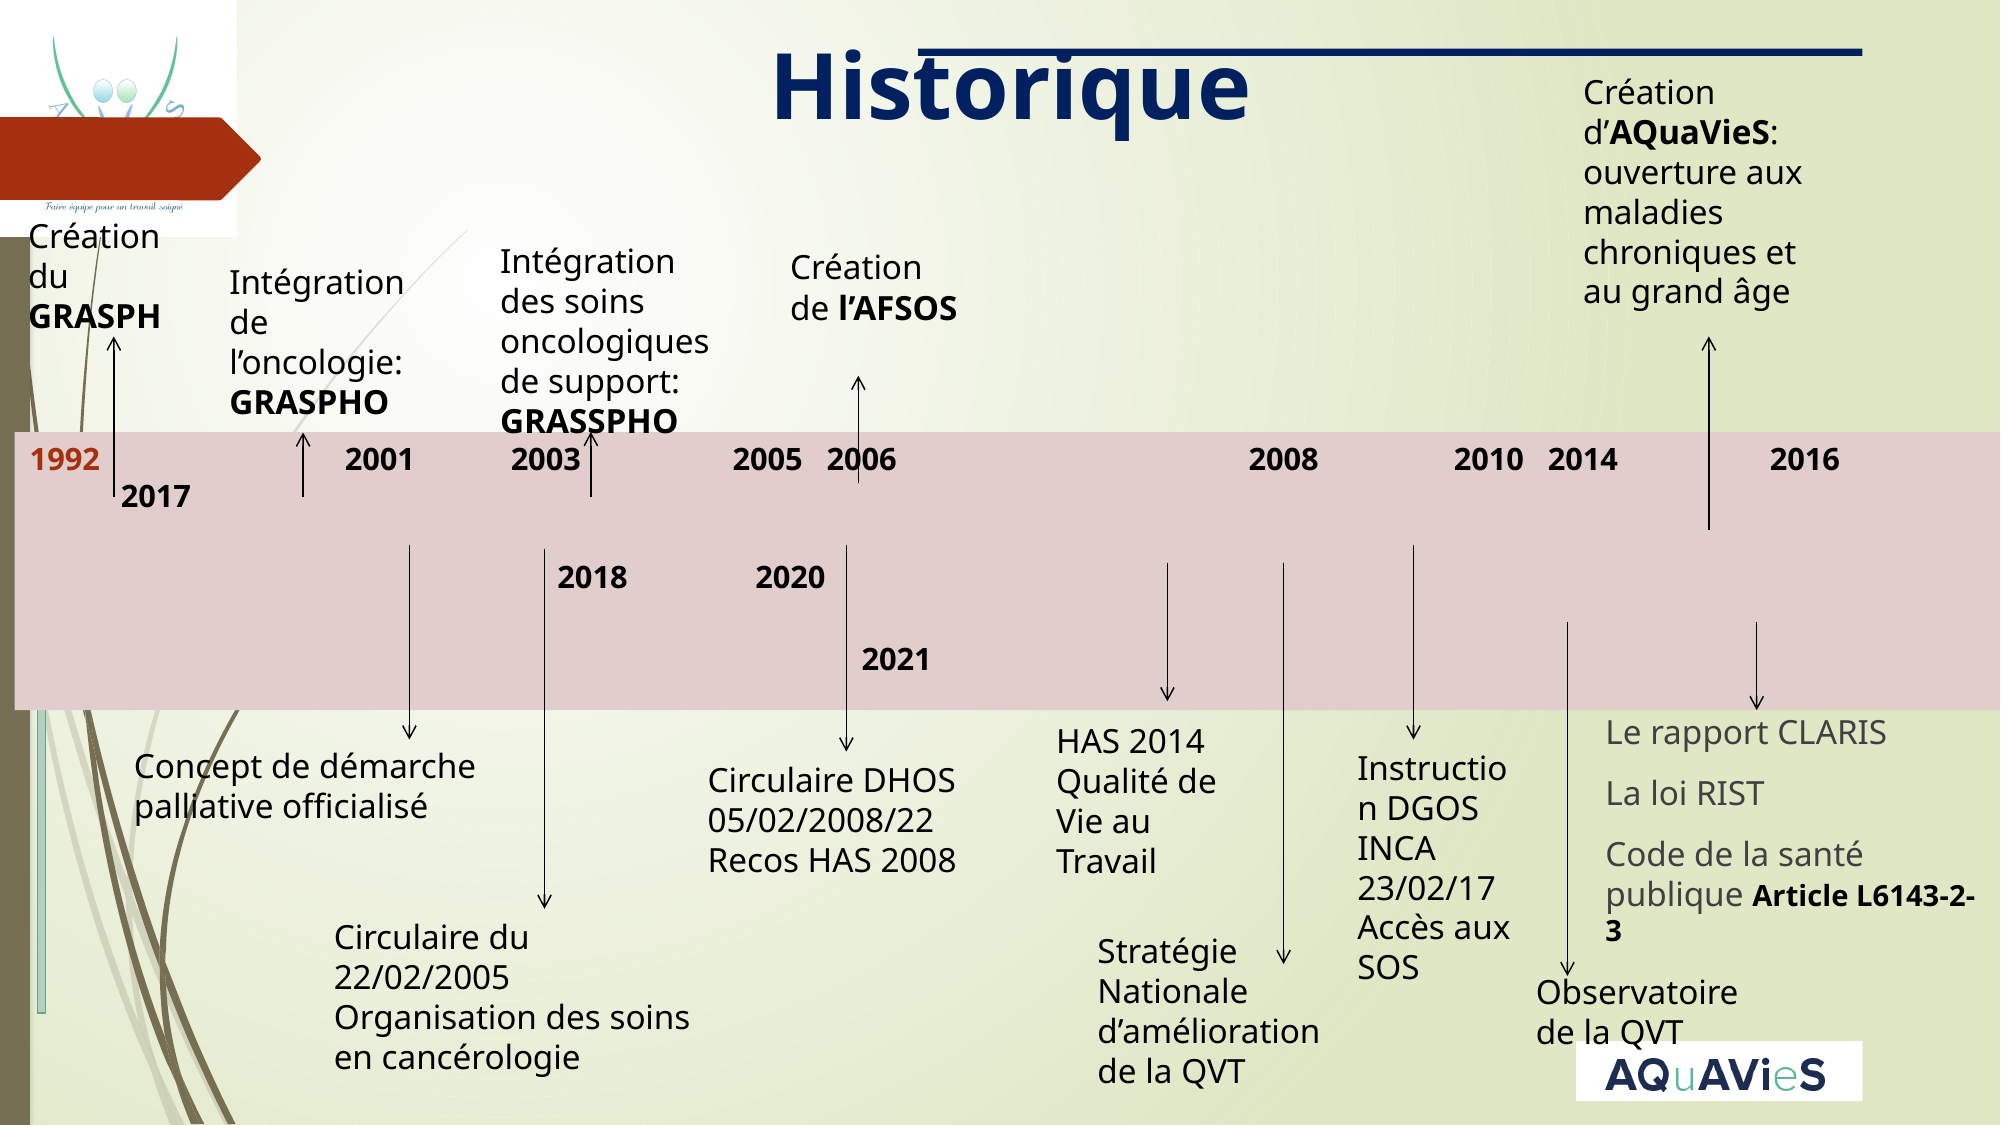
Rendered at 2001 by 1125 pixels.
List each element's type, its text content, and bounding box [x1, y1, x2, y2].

text_box Instruction DGOS INCA 23/02/17 Accès aux SOS [1342, 739, 1532, 994]
text_box HAS 2014 Qualité de Vie au Travail [1041, 712, 1249, 888]
picture [0, 0, 237, 132]
text_box Concept de démarche palliative officialisé [119, 738, 498, 833]
text_box Le rapport CLARIS La loi RIST Code de la santé publique Article L6143-2-3 [1590, 703, 2000, 955]
picture [1576, 1041, 1863, 1101]
text_box Circulaire DHOS 05/02/2008/22 Recos HAS 2008 [692, 751, 1024, 886]
list 2001 2003 2005 2006 2008 2010 2014 2016 2017 2018 2020 2021 [14, 432, 2000, 711]
text_box Création de l’AFSOS [775, 239, 977, 334]
text_box Intégration des soins oncologiques de support: GRASSPHO [485, 233, 726, 448]
picture [0, 186, 237, 237]
title Historique [279, 20, 1800, 208]
text_box Création du GRASPH [13, 207, 215, 342]
text_box Observatoire de la QVT [1521, 964, 1768, 1059]
text_box Intégration de l’oncologie: GRASPHO [214, 254, 445, 429]
text_box Création d’AQuaVieS: ouverture aux maladies chroniques et au grand âge [1568, 63, 1852, 318]
text_box Circulaire du 22/02/2005 Organisation des soins en cancérologie [319, 908, 709, 1084]
text_box Stratégie Nationale d’amélioration de la QVT [1082, 922, 1378, 1098]
